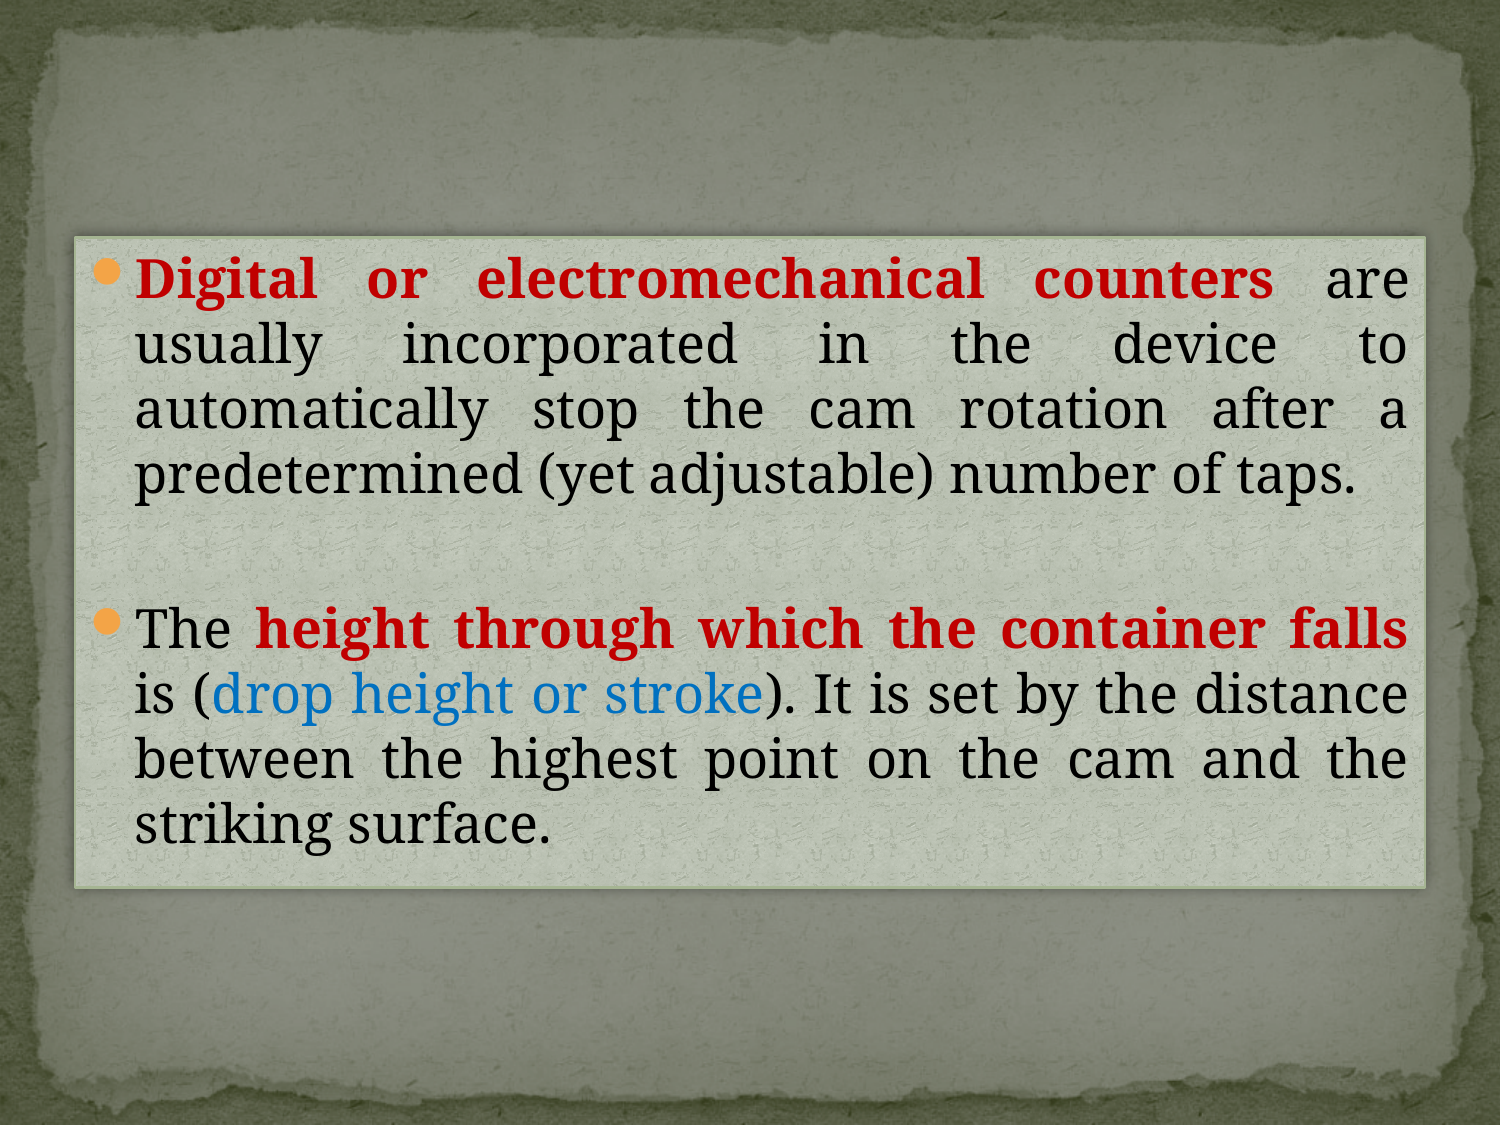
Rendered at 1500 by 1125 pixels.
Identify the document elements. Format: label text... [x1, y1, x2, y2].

list Digital or electromechanical counters are usually incorporated in the device to automatically stop the cam rotation after a predetermined (yet adjustable) number of taps. The height through which the container falls is (drop height or stroke). It is set by the distance between the highest point on the cam and the striking surface. [74, 236, 1426, 889]
